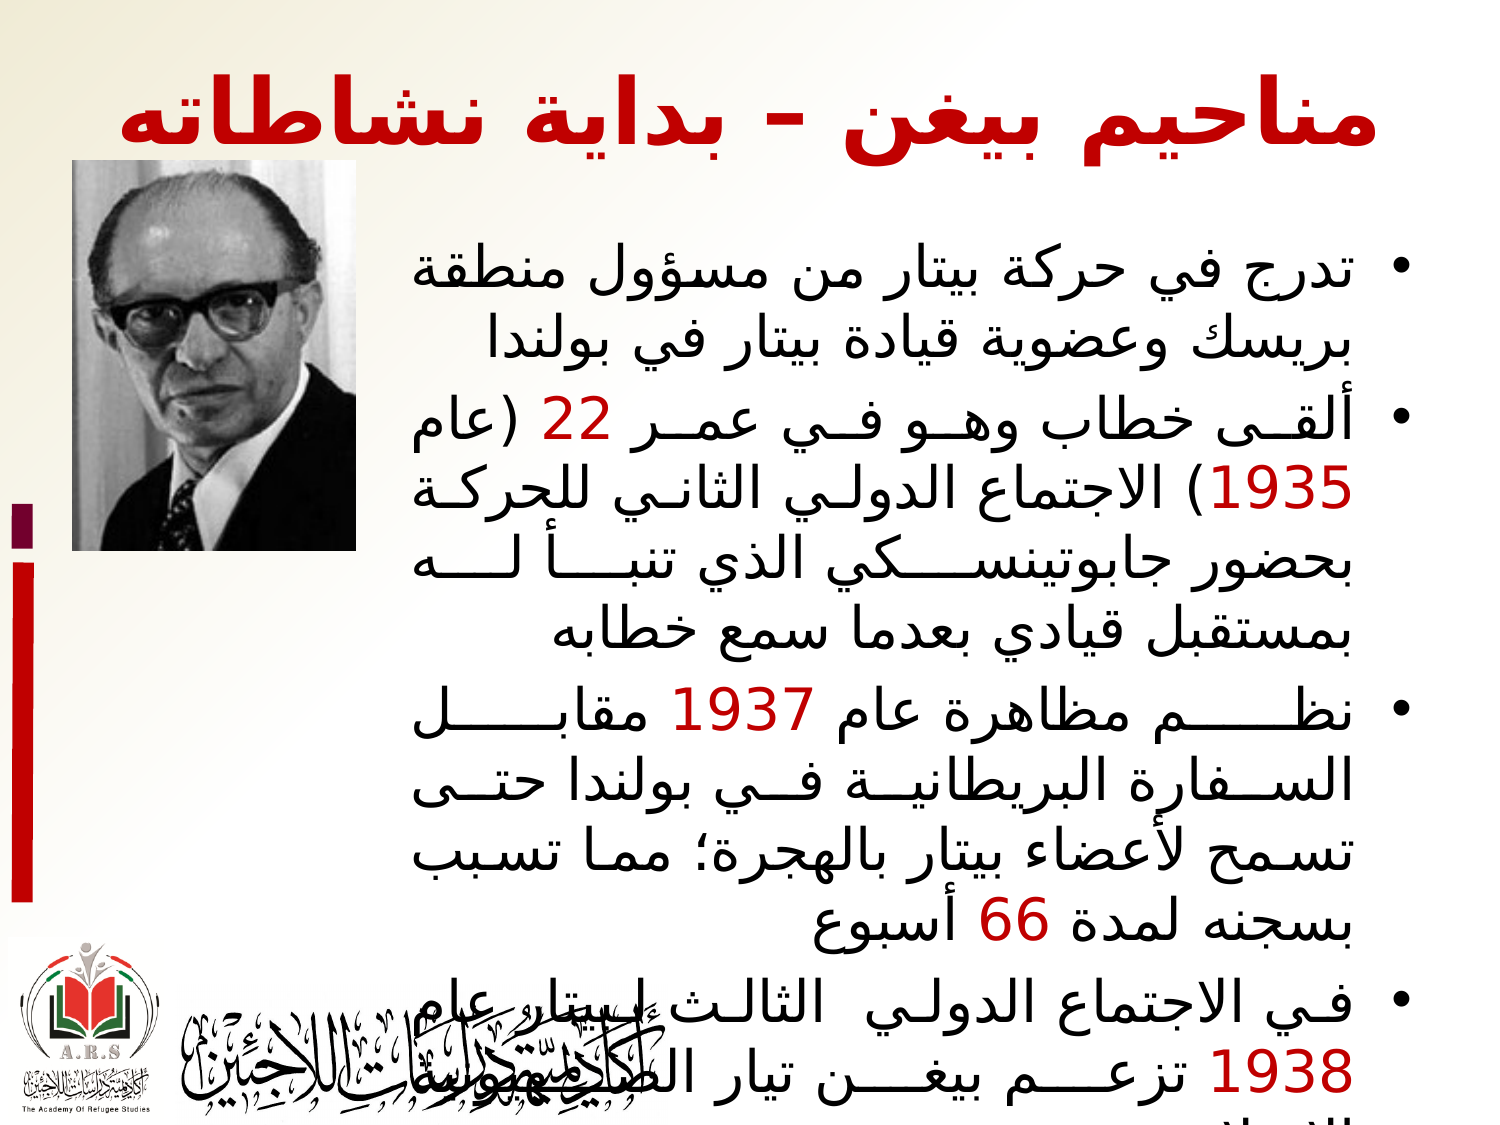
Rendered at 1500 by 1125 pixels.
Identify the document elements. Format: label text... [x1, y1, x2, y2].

list تدرج في حركة بيتار من مسؤول منطقة بريسك وعضوية قيادة بيتار في بولندا ألقى خطاب وهو في عمر 22 (عام 1935) الاجتماع الدولي الثاني للحركة بحضور جابوتينسكي الذي تنبأ له بمستقبل قيادي بعدما سمع خطابه نظم مظاهرة عام 1937 مقابل السفارة البريطانية في بولندا حتى تسمح لأعضاء بيتار بالهجرة؛ مما تسبب بسجنه لمدة 66 أسبوع في الاجتماع الدولي الثالث لبيتار عام 1938 تزعم بيغن تيار الصهيونية الإصلاحية [395, 221, 1427, 965]
picture [8, 937, 164, 1120]
picture [175, 984, 668, 1125]
title مناحيم بيغن – بداية نشاطاته [75, 45, 1425, 233]
picture [72, 160, 356, 551]
